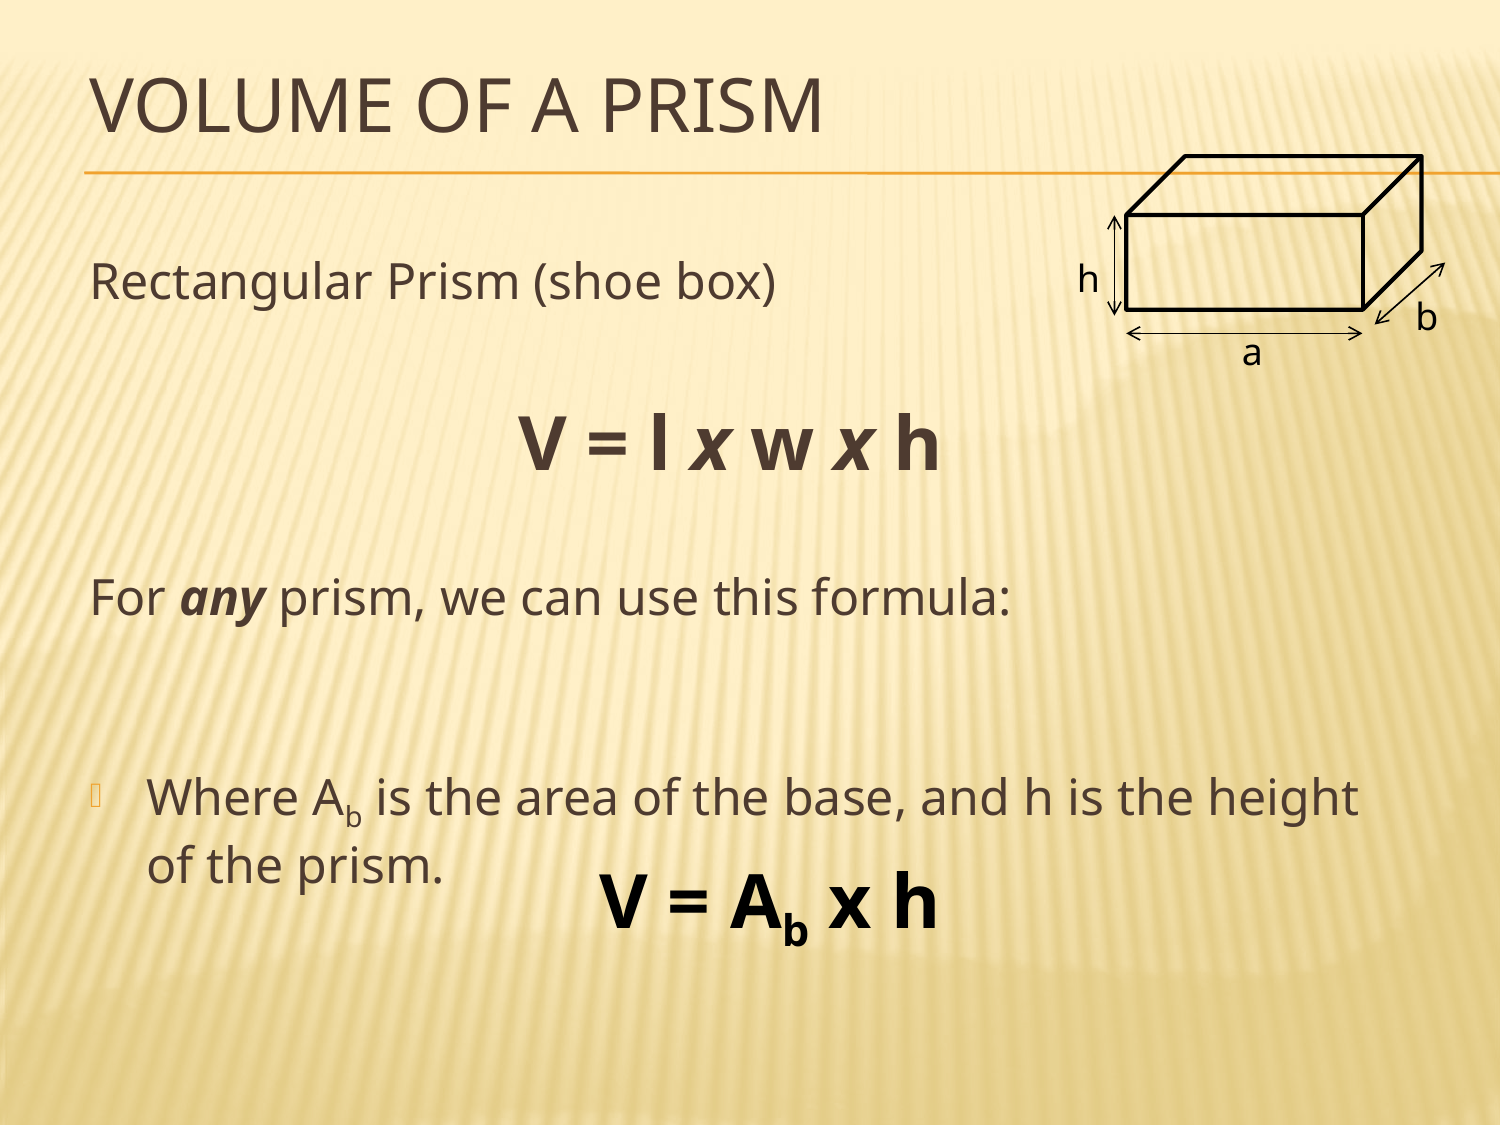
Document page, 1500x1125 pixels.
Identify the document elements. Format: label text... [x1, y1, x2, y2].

text_box V = Ab x h [584, 845, 1010, 963]
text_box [1061, 155, 1461, 381]
title Volume of a prism [75, 45, 1425, 161]
list Rectangular Prism (shoe box) V = l x w x h For any prism, we can use this formula: Where Ab is the area of the base, and h is the height of the prism. [75, 172, 1425, 1005]
